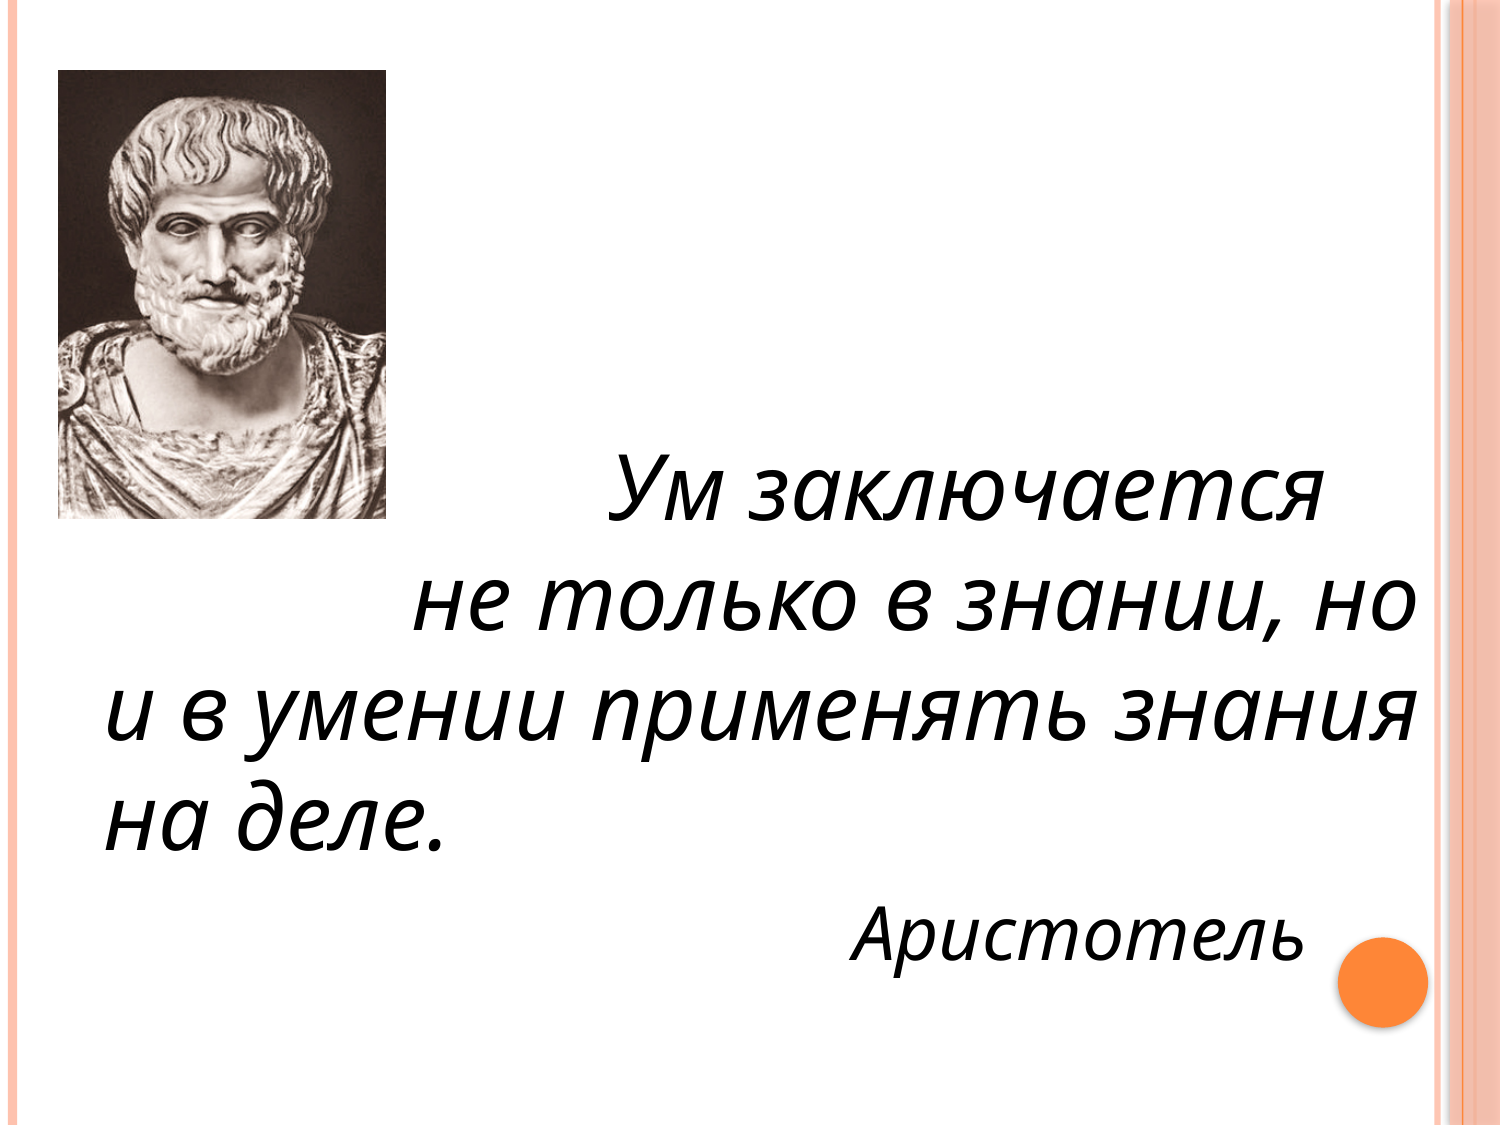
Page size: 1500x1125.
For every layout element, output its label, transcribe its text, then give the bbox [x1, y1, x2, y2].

picture [57, 69, 386, 520]
text_box Ум заключается не только в знании, но и в умении применять знания на деле. Аристотель [88, 421, 1454, 987]
